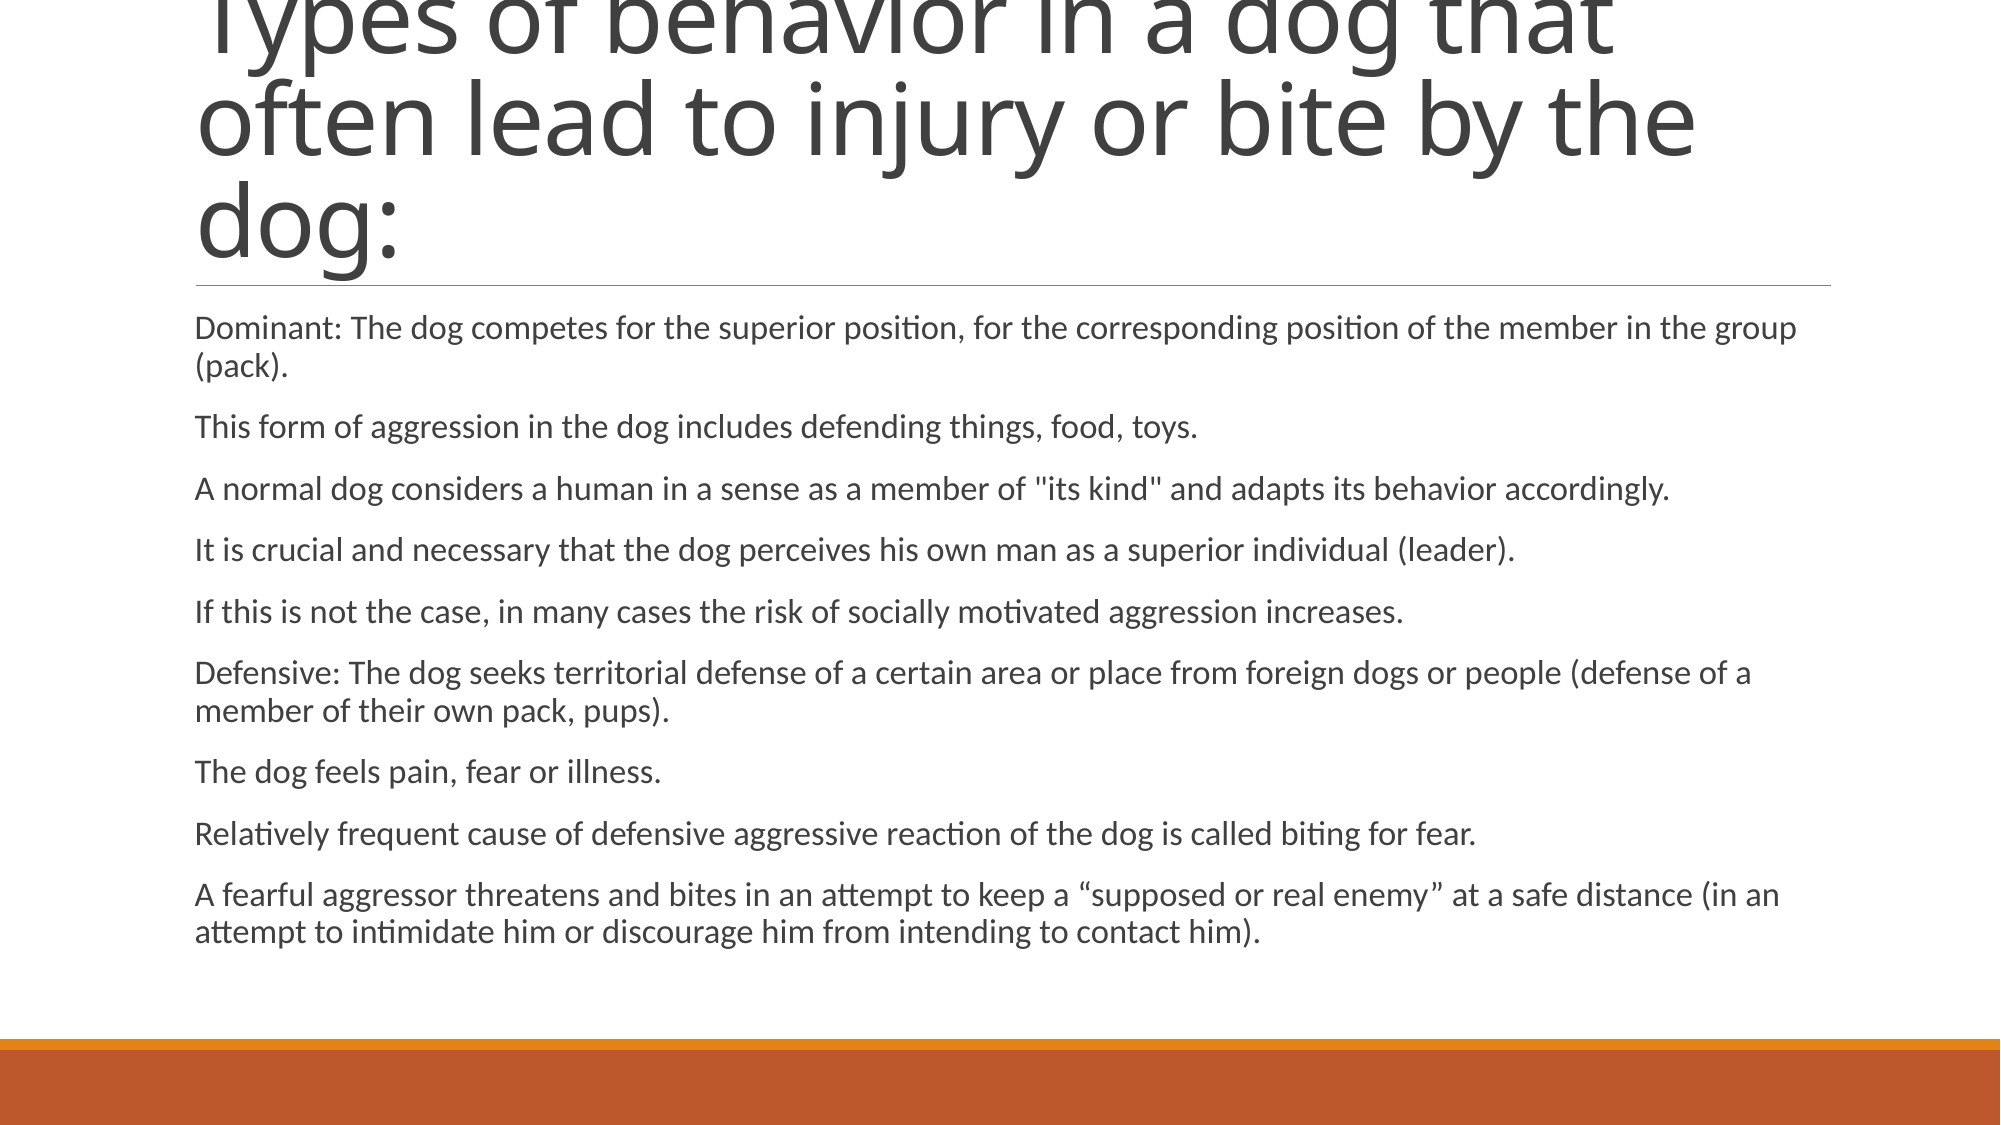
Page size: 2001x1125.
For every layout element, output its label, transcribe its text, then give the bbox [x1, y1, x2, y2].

list Dominant: The dog competes for the superior position, for the corresponding position of the member in the group (pack). This form of aggression in the dog includes defending things, food, toys. A normal dog considers a human in a sense as a member of "its kind" and adapts its behavior accordingly. It is crucial and necessary that the dog perceives his own man as a superior individual (leader). If this is not the case, in many cases the risk of socially motivated aggression increases. Defensive: The dog seeks territorial defense of a certain area or place from foreign dogs or people (defense of a member of their own pack, pups). The dog feels pain, fear or illness. Relatively frequent cause of defensive aggressive reaction of the dog is called biting for fear. A fearful aggressor threatens and bites in an attempt to keep a “supposed or real enemy” at a safe distance (in an attempt to intimidate him or discourage him from intending to contact him). [180, 302, 1830, 963]
title Types of behavior in a dog that often lead to injury or bite by the dog: [180, 47, 1830, 285]
